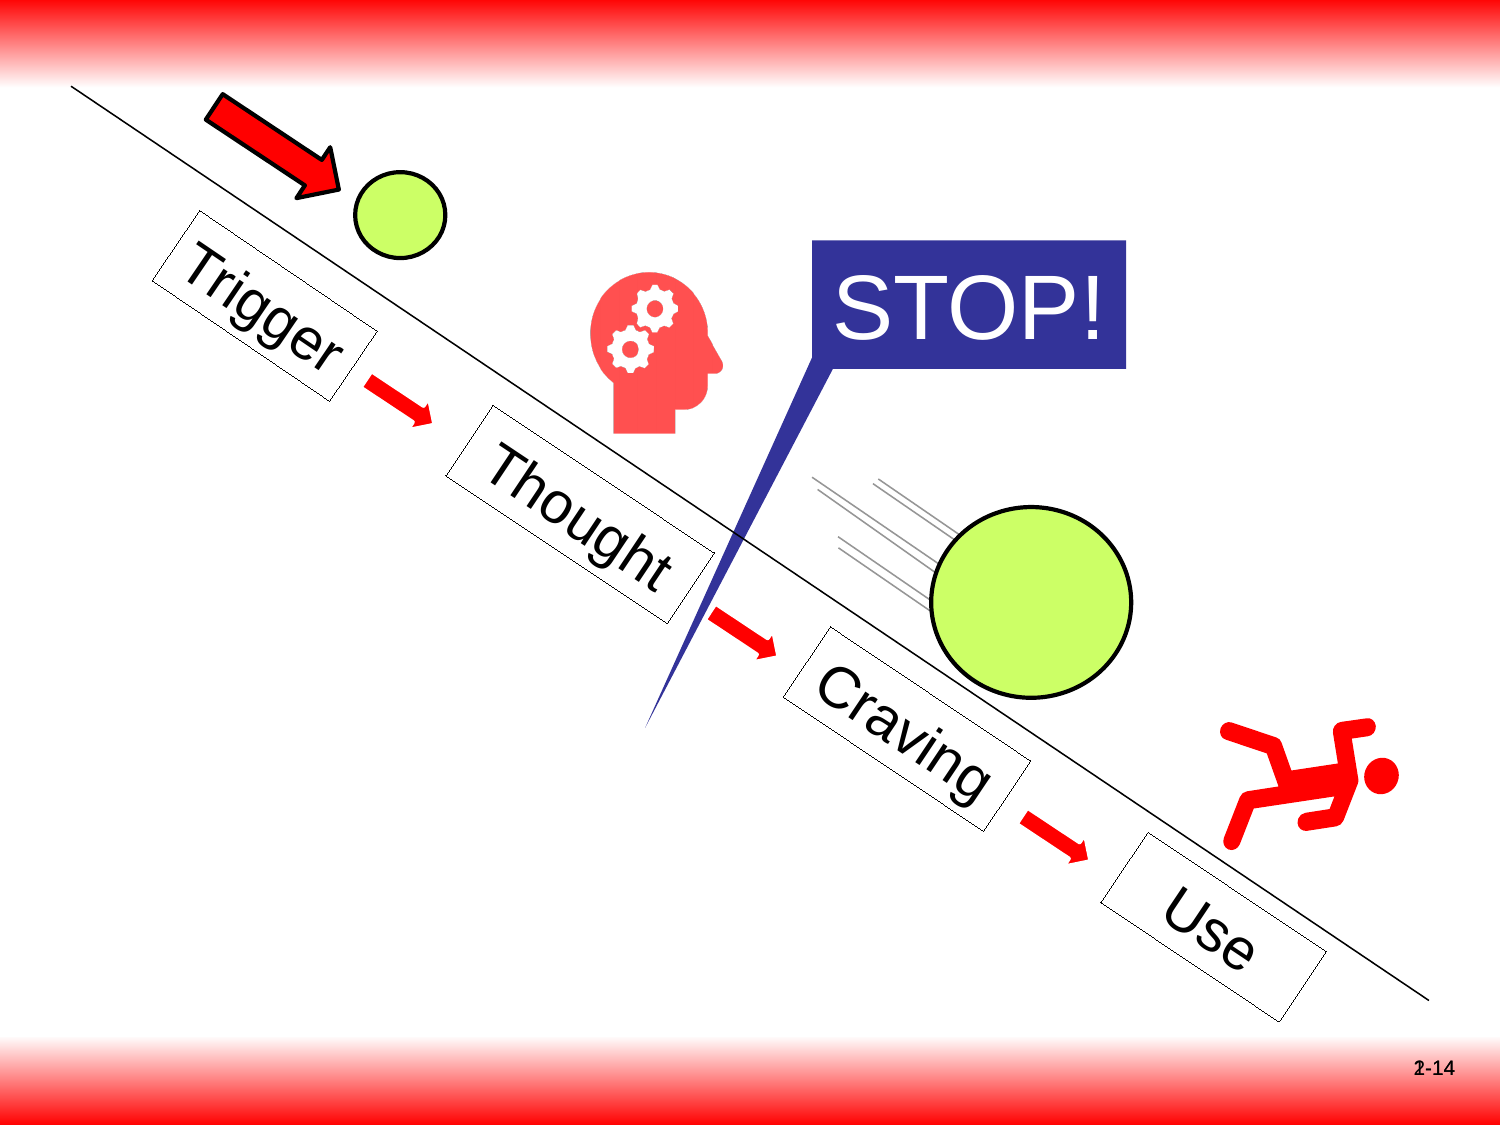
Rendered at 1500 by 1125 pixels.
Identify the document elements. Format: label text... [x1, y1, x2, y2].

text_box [70, 85, 1430, 1001]
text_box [811, 476, 975, 589]
text_box Use [1261, 1010, 1288, 1022]
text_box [872, 483, 995, 568]
picture [563, 260, 751, 453]
slide_number 2-14 [1120, 1046, 1471, 1125]
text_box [1211, 691, 1385, 877]
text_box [878, 478, 1000, 563]
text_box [838, 601, 960, 632]
